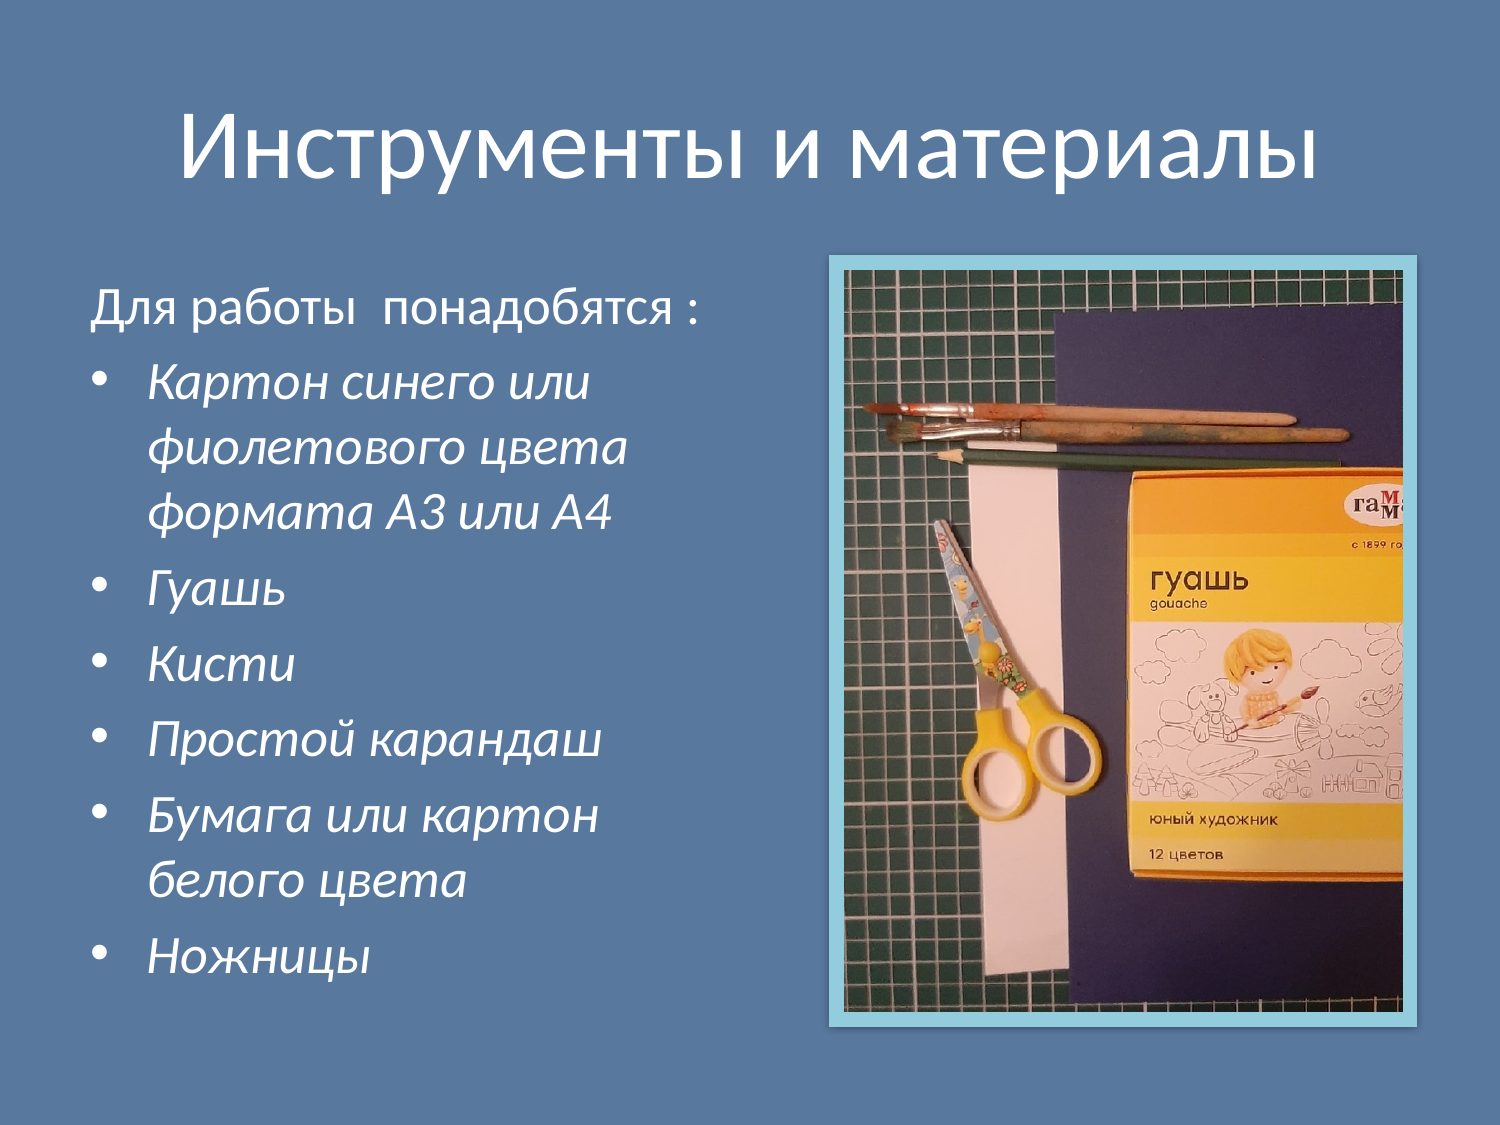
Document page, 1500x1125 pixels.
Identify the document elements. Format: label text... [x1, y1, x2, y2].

title Инструменты и материалы [75, 45, 1425, 233]
list Для работы понадобятся : Картон синего или фиолетового цвета формата А3 или А4 Гуашь Кисти Простой карандаш Бумага или картон белого цвета Ножницы [75, 262, 727, 1005]
picture [843, 269, 1403, 1013]
